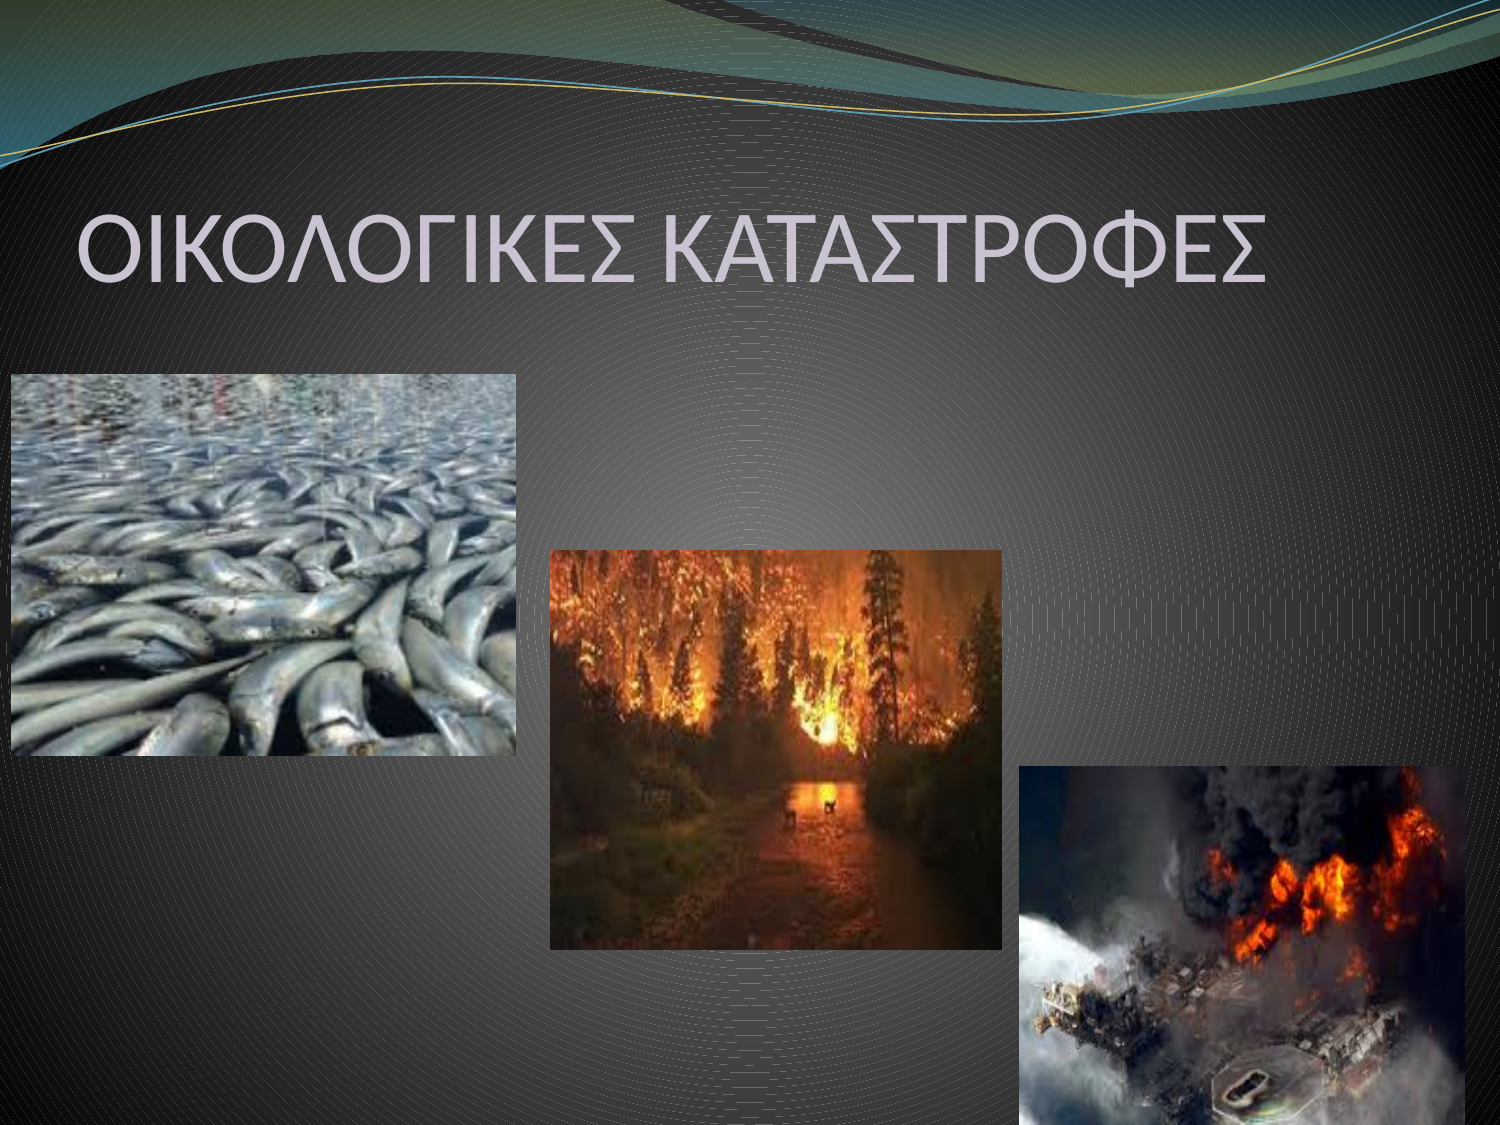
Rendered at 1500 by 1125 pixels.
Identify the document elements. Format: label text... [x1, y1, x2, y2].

title ΟΙΚΟΛΟΓΙΚΕΣ ΚΑΤΑΣΤΡΟΦΕΣ [75, 115, 1425, 303]
picture [550, 550, 1003, 950]
picture [1019, 766, 1466, 1125]
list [10, 374, 516, 756]
